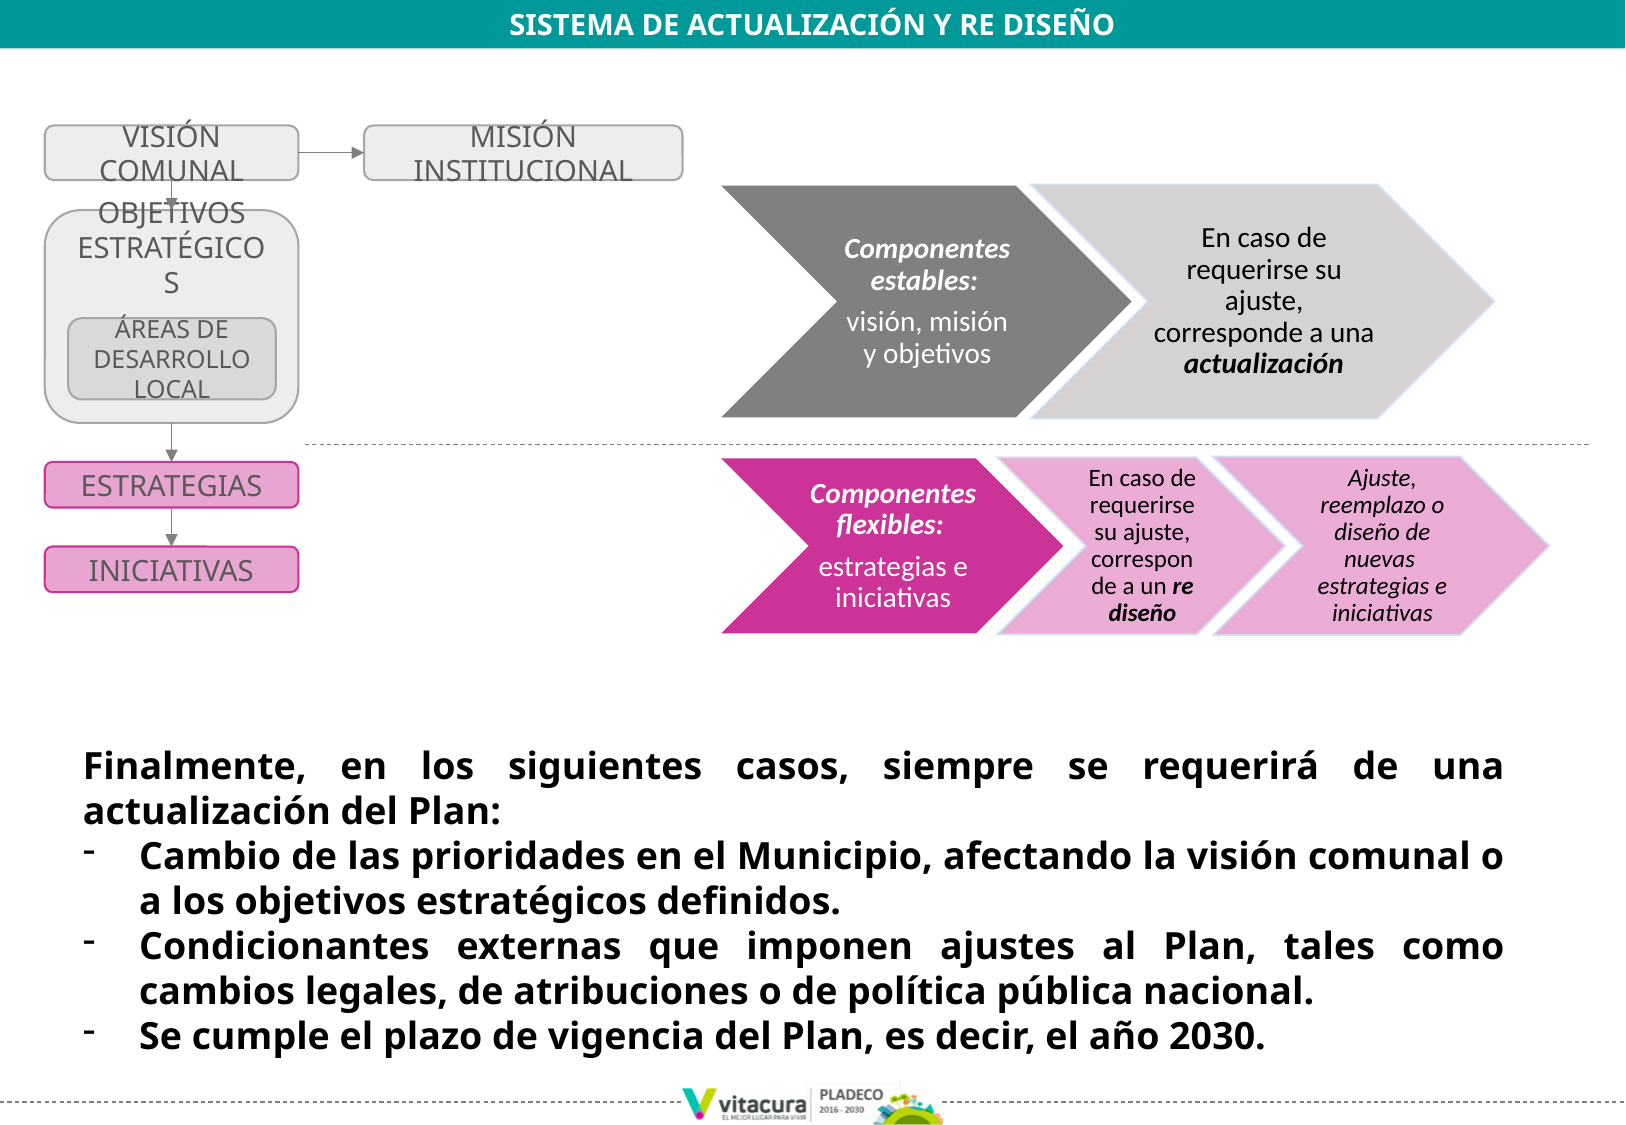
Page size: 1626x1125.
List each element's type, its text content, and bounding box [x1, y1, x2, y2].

text_box ESTRATEGIAS [43, 460, 300, 509]
text_box INICIATIVAS [43, 545, 300, 594]
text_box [717, 125, 1618, 673]
text_box ÁREAS DE DESARROLLO LOCAL [67, 317, 277, 401]
text_box OBJETIVOS ESTRATÉGICOS [43, 209, 300, 424]
text_box MISIÓN INSTITUCIONAL [363, 124, 684, 182]
text_box VISIÓN COMUNAL [43, 124, 300, 182]
picture [682, 1079, 943, 1125]
text_box SISTEMA DE ACTUALIZACIÓN Y RE DISEÑO [0, 0, 1625, 49]
text_box Finalmente, en los siguientes casos, siempre se requerirá de una actualización del Plan: Cambio de las prioridades en el Municipio, afectando la visión comunal o a los objetivos estratégicos definidos. Condicionantes externas que imponen ajustes al Plan, tales como cambios legales, de atribuciones o de política pública nacional. Se cumple el plazo de vigencia del Plan, es decir, el año 2030. [68, 734, 1521, 1064]
